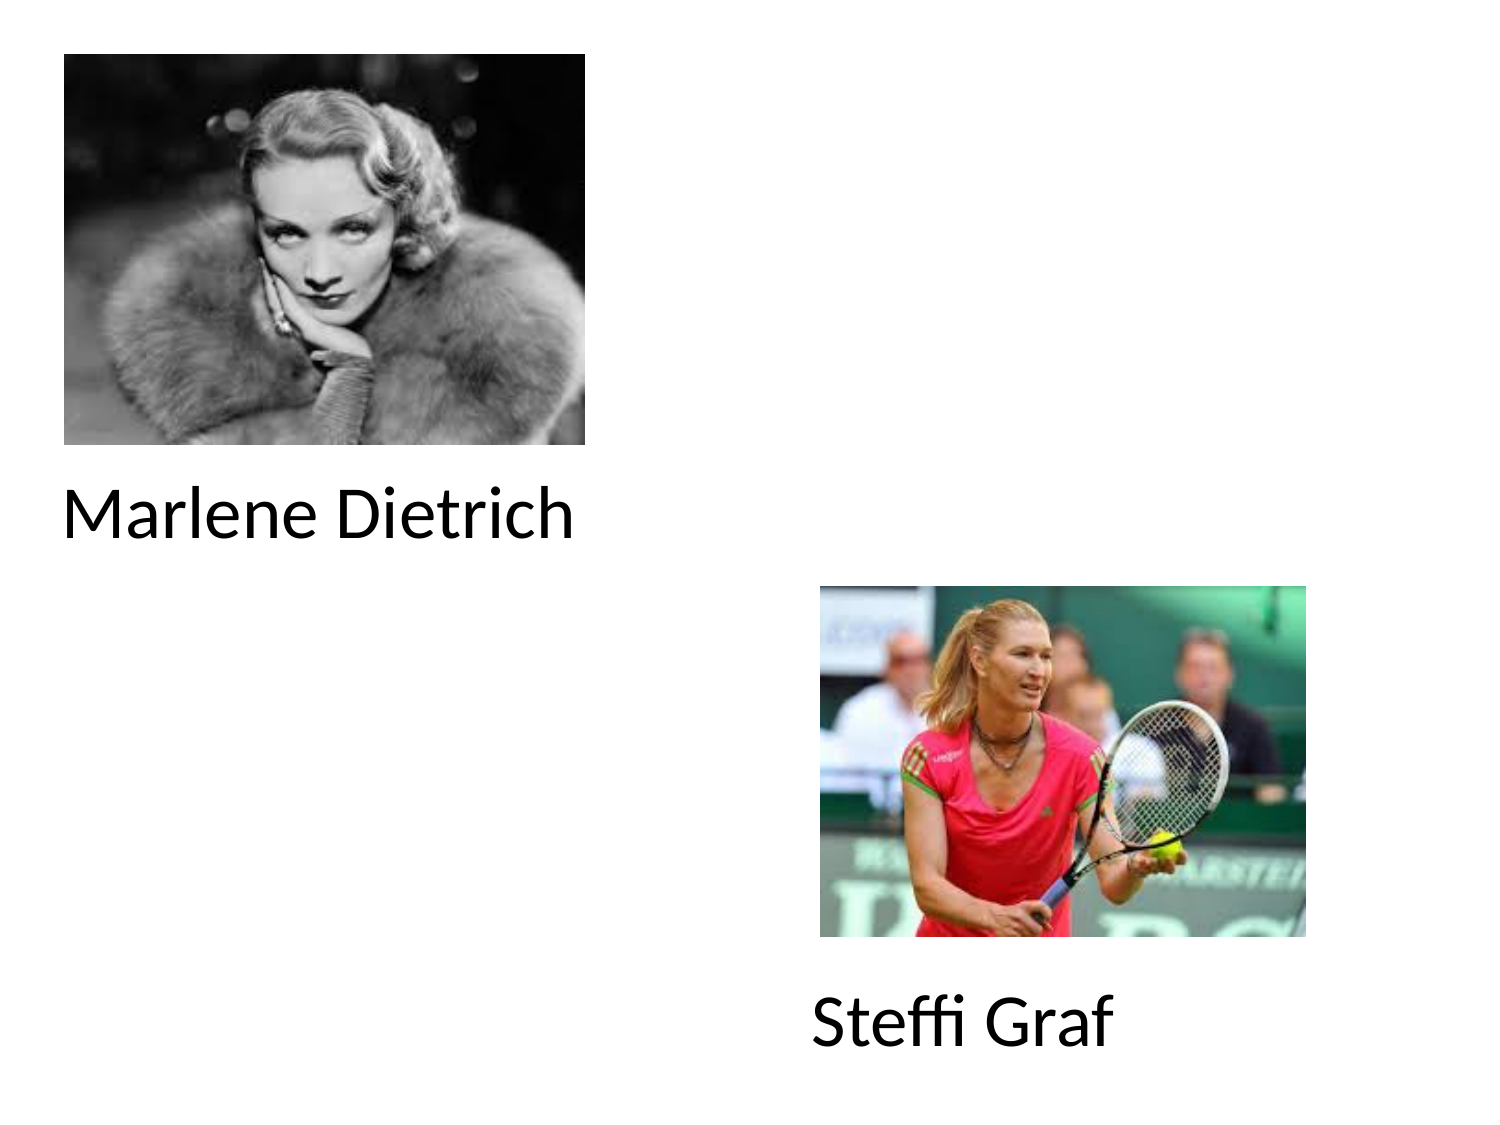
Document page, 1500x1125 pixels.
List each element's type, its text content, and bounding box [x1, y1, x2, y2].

picture [820, 585, 1306, 937]
text_box Marlene Dietrich [46, 456, 656, 561]
picture [64, 54, 585, 445]
text_box Steffi Graf [796, 964, 1258, 1069]
